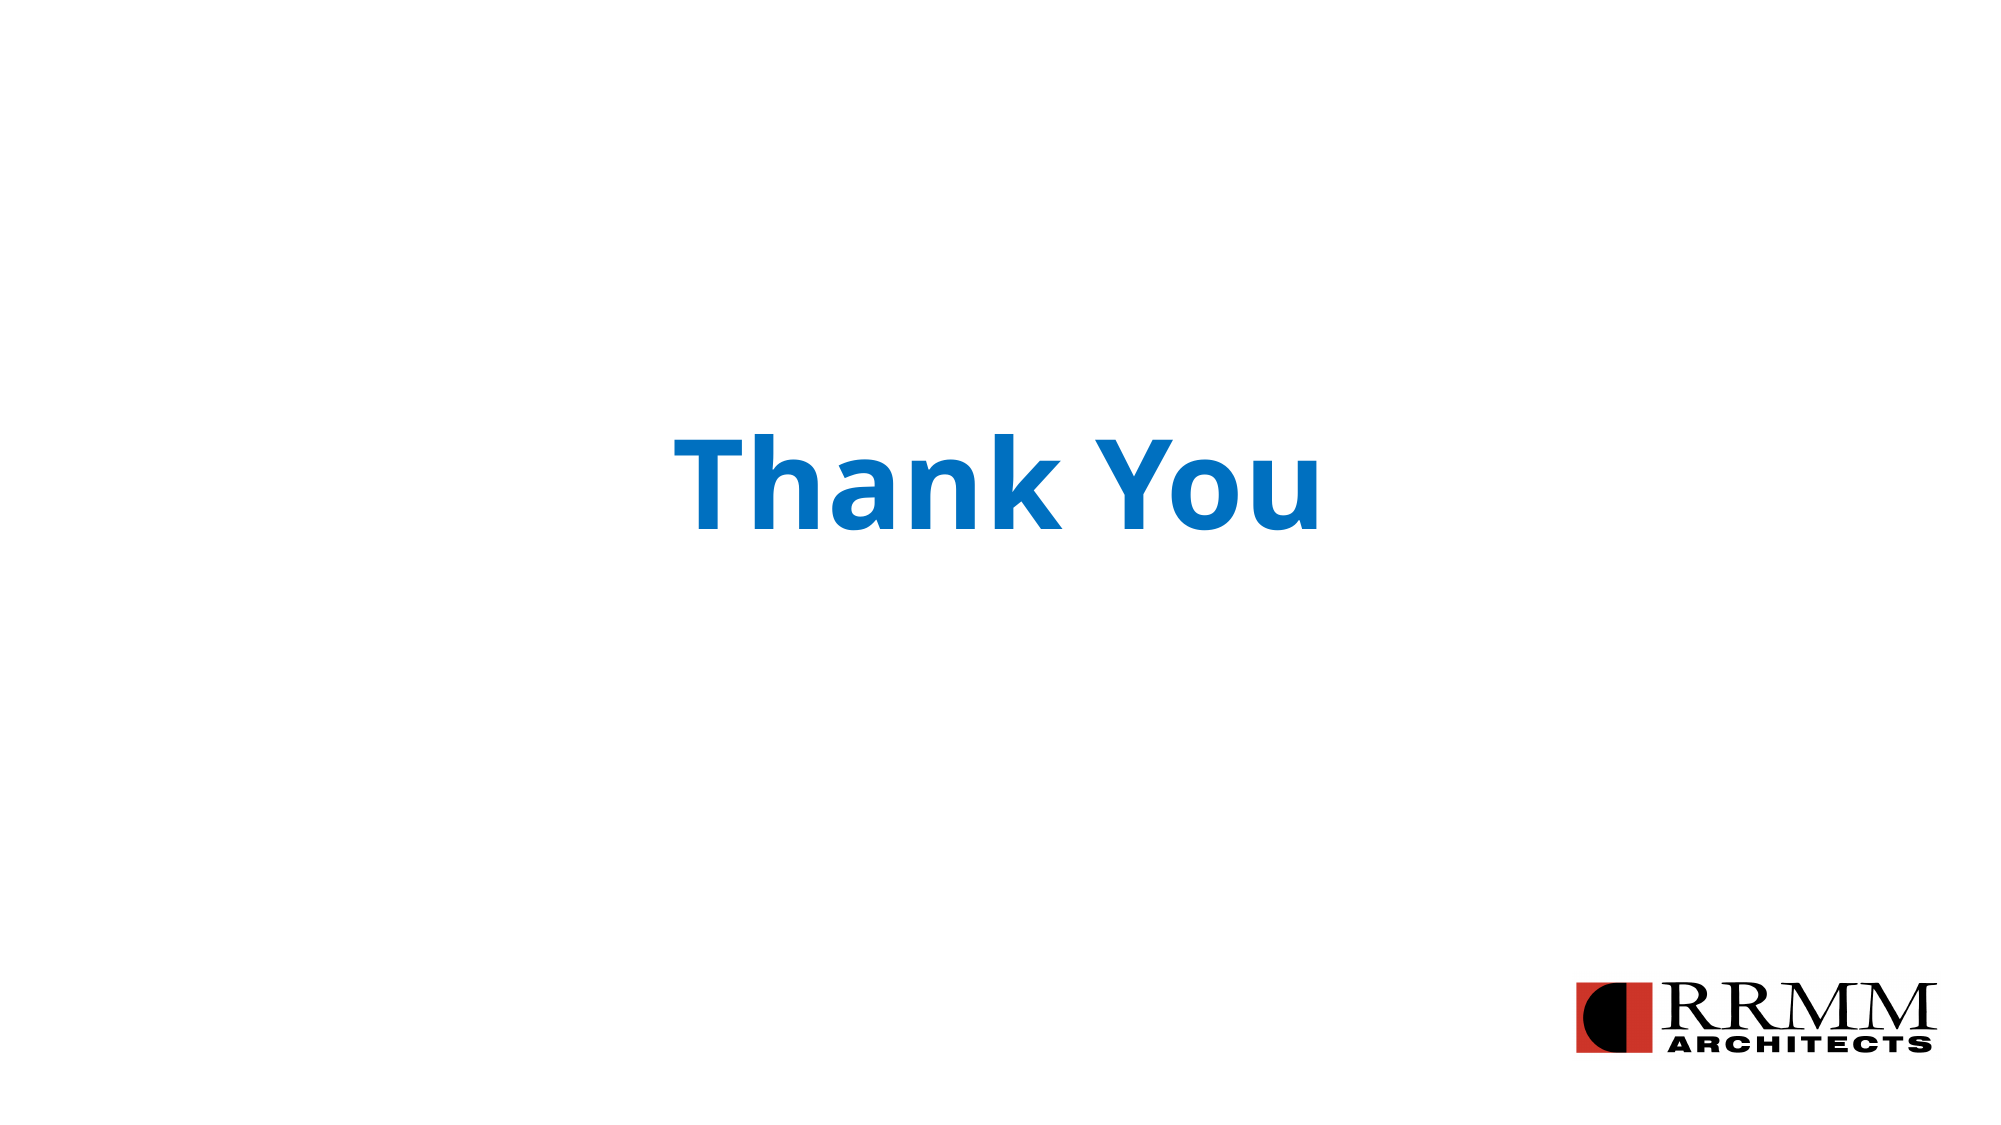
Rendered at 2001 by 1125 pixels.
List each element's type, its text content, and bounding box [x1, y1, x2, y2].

title Thank You [249, 457, 1750, 850]
picture [1572, 971, 1941, 1061]
